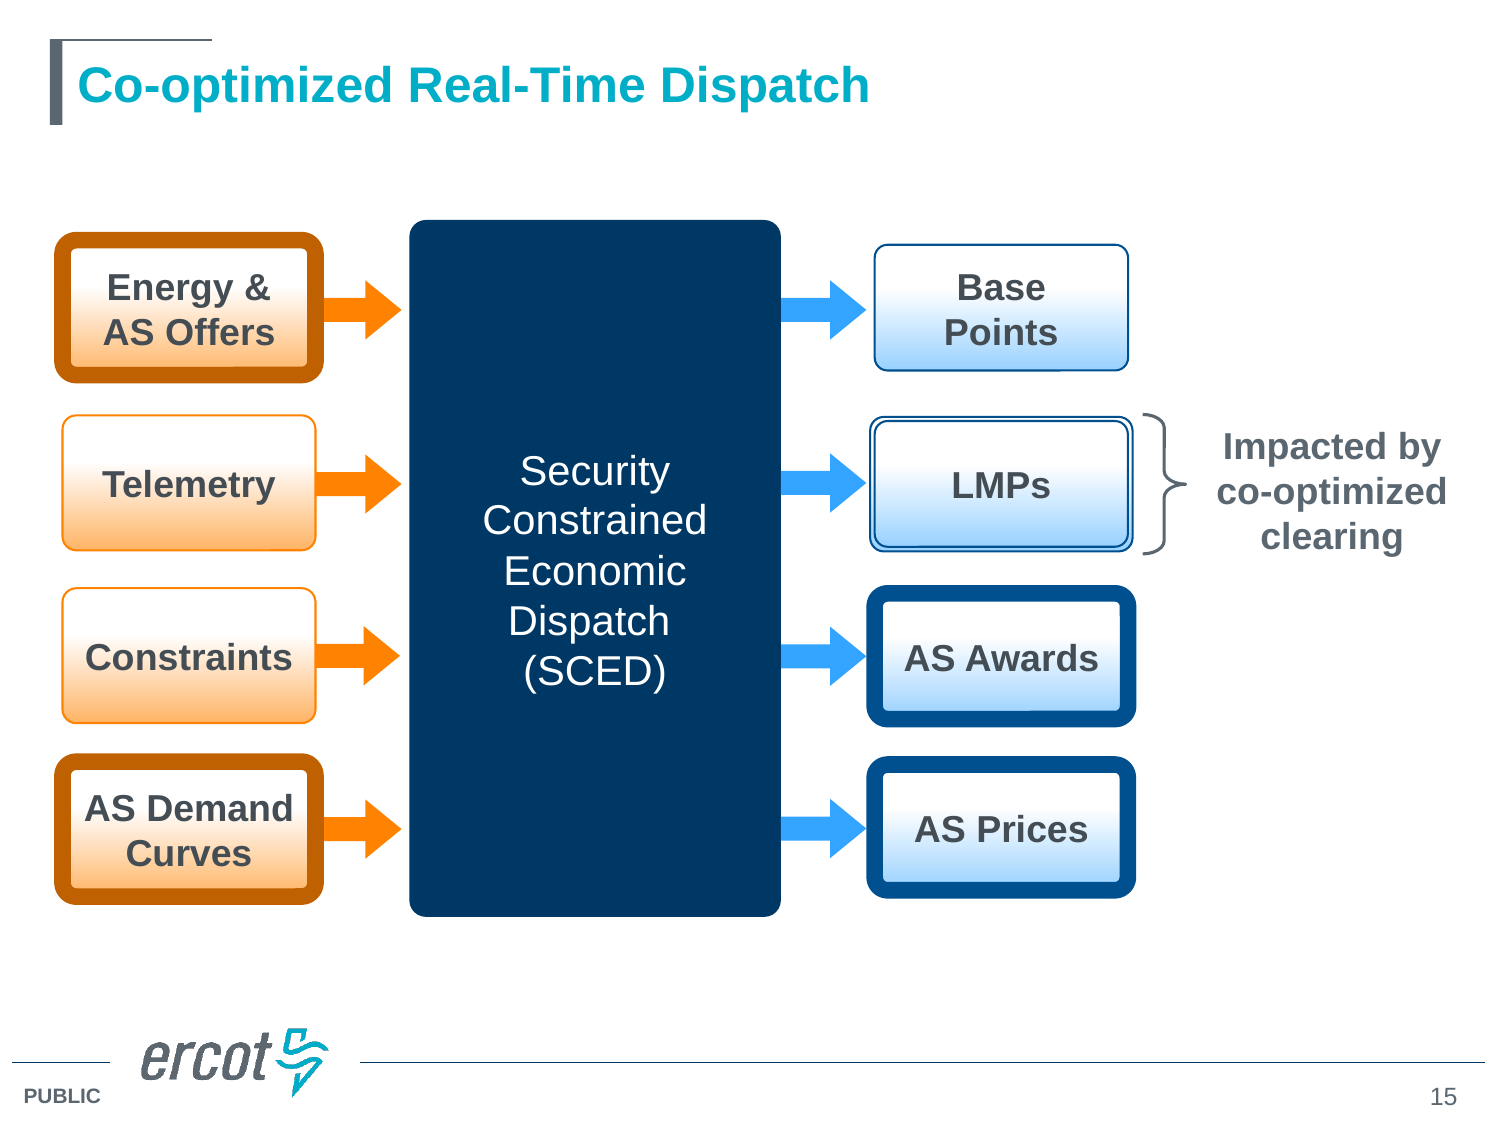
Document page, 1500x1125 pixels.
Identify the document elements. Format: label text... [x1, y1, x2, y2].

text_box AS Demand Curves [62, 761, 316, 897]
text_box Base Points [874, 244, 1129, 371]
text_box [316, 626, 400, 686]
text_box AS Prices [874, 764, 1128, 891]
text_box Energy & AS Offers [62, 240, 316, 376]
text_box [1142, 413, 1187, 555]
text_box [781, 280, 867, 340]
title Co-optimized Real-Time Dispatch [62, 39, 1450, 125]
text_box Constraints [62, 588, 316, 724]
text_box [780, 798, 867, 859]
text_box [870, 416, 1133, 552]
text_box AS Awards [874, 593, 1129, 720]
picture [137, 1024, 332, 1100]
text_box [316, 454, 402, 514]
text_box [316, 280, 402, 340]
text_box LMPs [874, 421, 1128, 547]
text_box Telemetry [62, 415, 316, 551]
text_box [316, 799, 402, 859]
text_box Security Constrained Economic Dispatch (SCED) [409, 219, 781, 917]
text_box [780, 453, 867, 513]
text_box [781, 626, 867, 686]
text_box Impacted by co-optimized clearing [1195, 414, 1469, 565]
